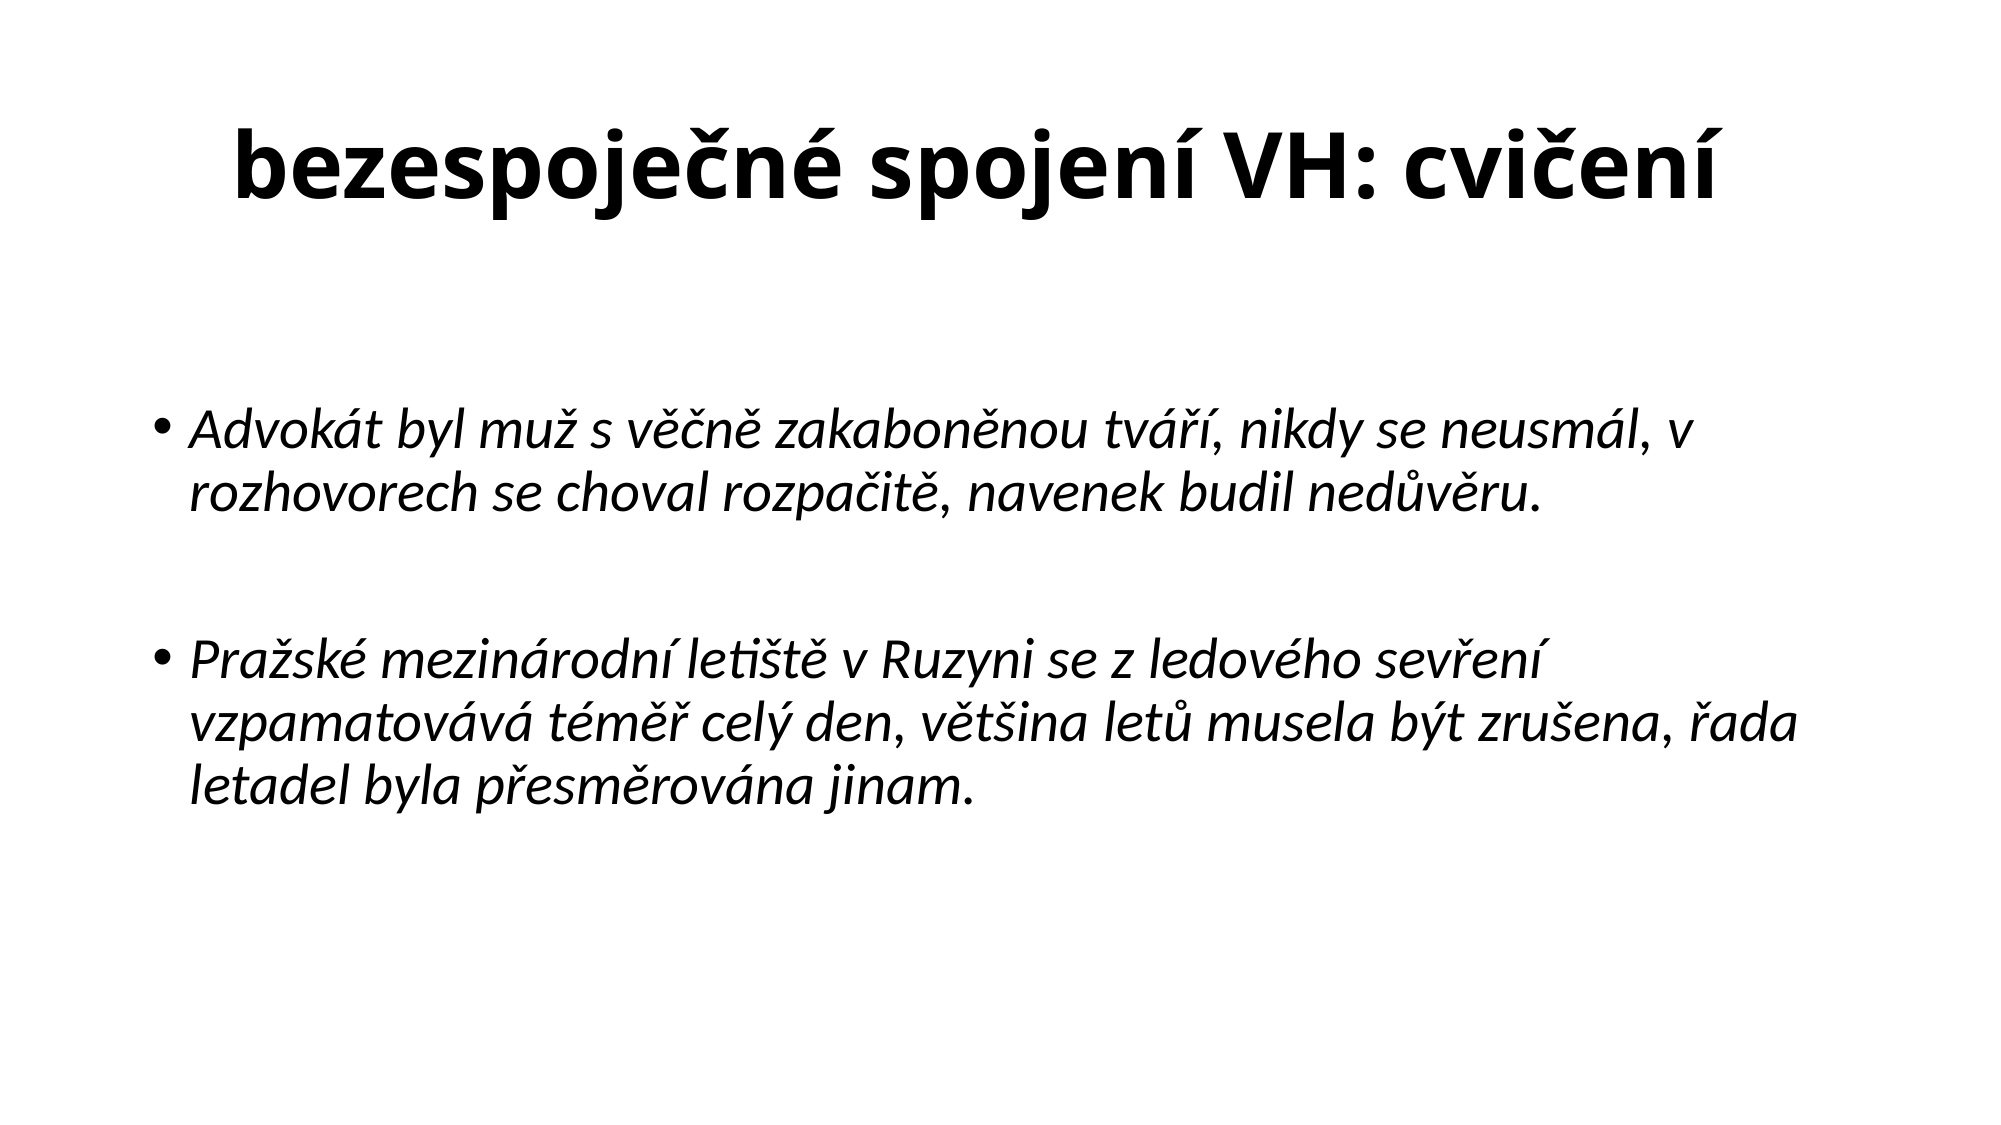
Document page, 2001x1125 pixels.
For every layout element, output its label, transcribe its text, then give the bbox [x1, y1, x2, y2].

list Advokát byl muž s věčně zakaboněnou tváří, nikdy se neusmál, v rozhovorech se choval rozpačitě, navenek budil nedůvěru. Pražské mezinárodní letiště v Ruzyni se z ledového sevření vzpamatovává téměř celý den, většina letů musela být zrušena, řada letadel byla přesměrována jinam. [137, 299, 1863, 1014]
title bezespoječné spojení VH: cvičení [137, 59, 1863, 278]
